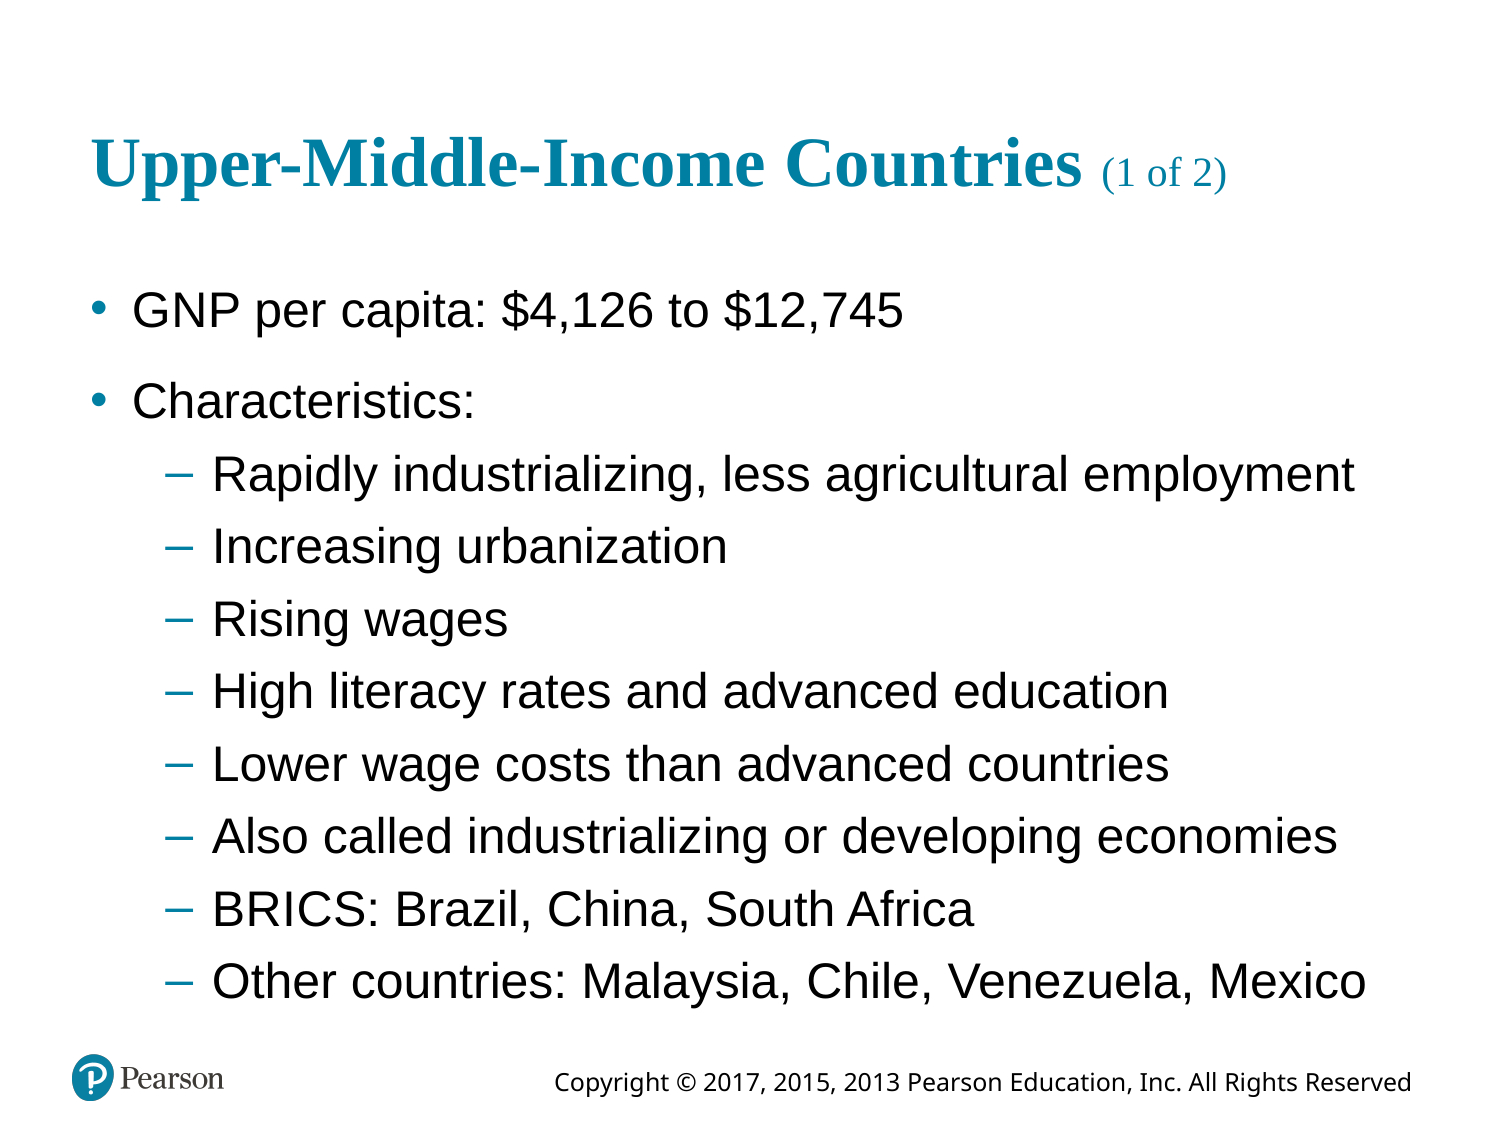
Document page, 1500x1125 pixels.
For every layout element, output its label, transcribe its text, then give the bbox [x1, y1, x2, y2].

picture [72, 1087, 83, 1101]
picture [80, 1063, 106, 1088]
picture [98, 1054, 224, 1101]
title Upper-Middle-Income Countries (1 of 2) [75, 35, 1425, 216]
list G N P per capita: $4,126 to $12,745 Characteristics: Rapidly industrializing, less agricultural employment Increasing urbanization Rising wages High literacy rates and advanced education Lower wage costs than advanced countries Also called industrializing or developing economies B R I C S: Brazil, China, South Africa Other countries: Malaysia, Chile, Venezuela, Mexico [75, 262, 1425, 1005]
picture [72, 1054, 88, 1070]
